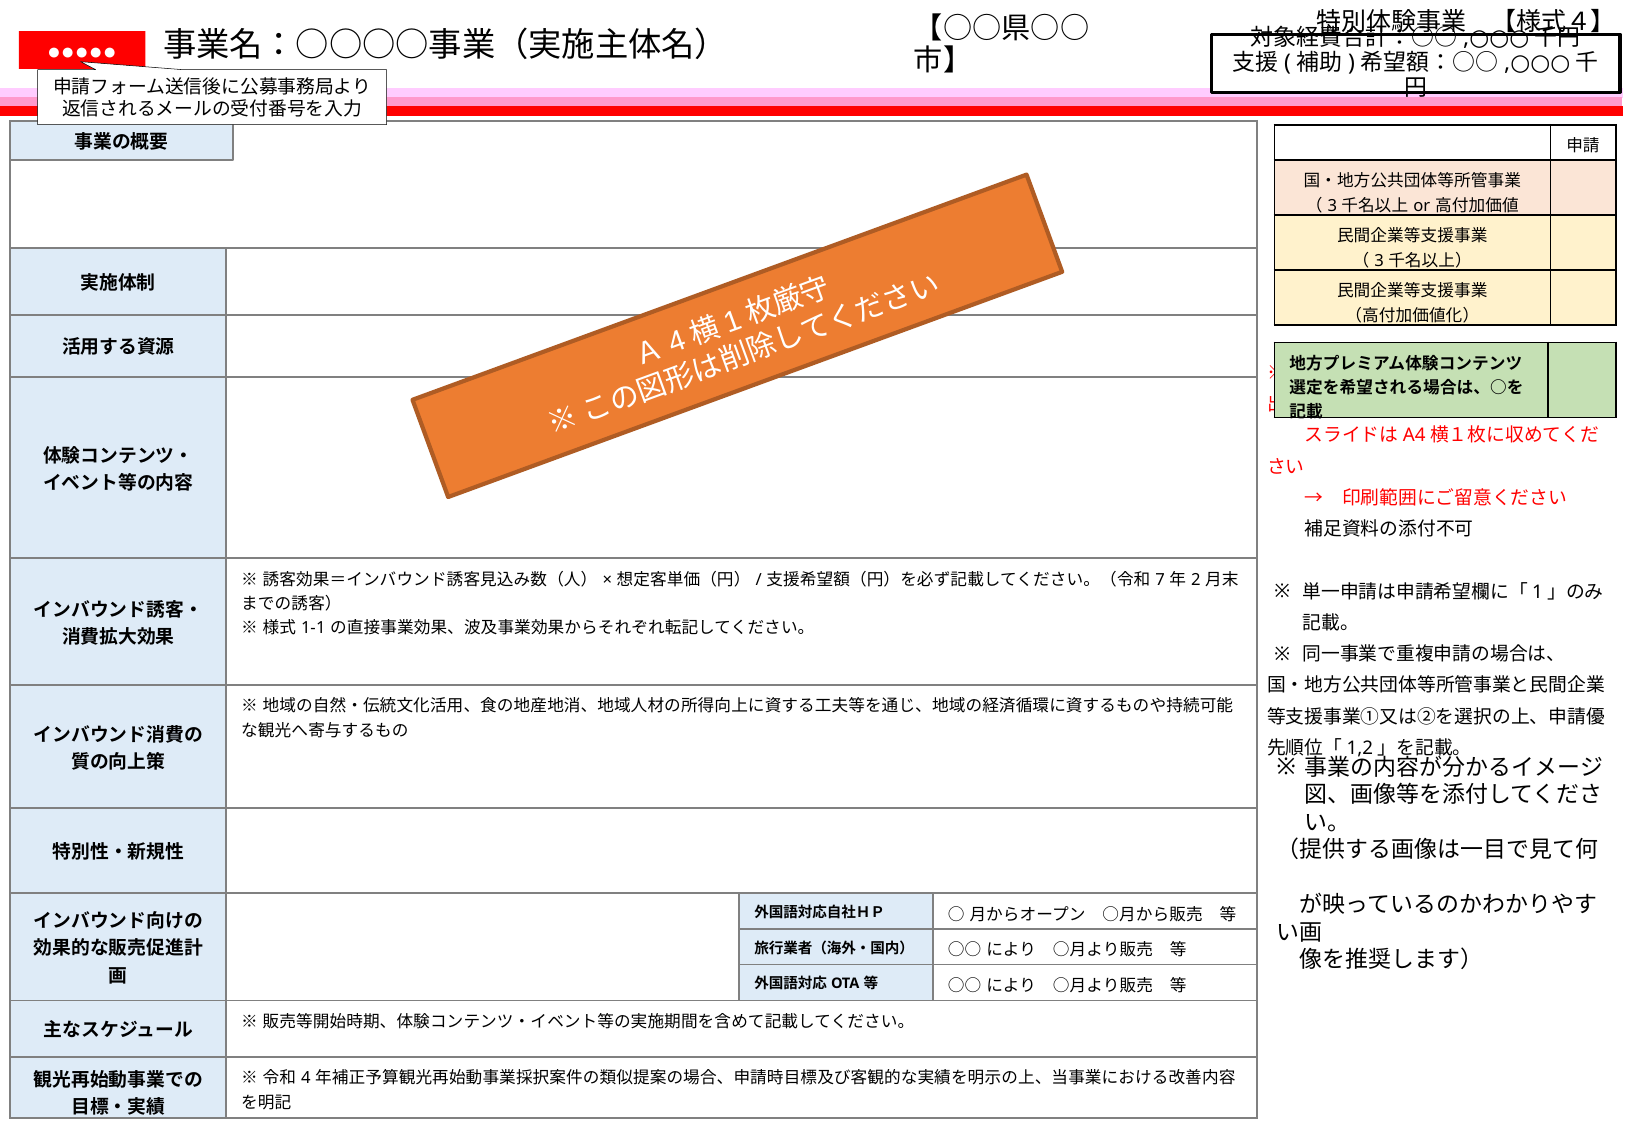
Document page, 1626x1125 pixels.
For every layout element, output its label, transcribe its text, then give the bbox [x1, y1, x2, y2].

text_box ●●●●● [17, 29, 147, 71]
text_box 【○○県○○市】 [898, 6, 1145, 85]
table_cell 民間企業等支援事業 （高付加価値化） [1275, 271, 1550, 324]
table_header 申請 [1551, 126, 1615, 159]
table_header [1549, 343, 1615, 417]
table_header [1275, 126, 1550, 159]
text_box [0, 92, 1623, 112]
text_box ※パワーポイントファイルのままで提出ください スライドはA4横１枚に収めてください → 印刷範囲にご留意ください 補足資料の添付不可 単一申請は申請希望欄に「1」のみ記載。 同一事業で重複申請の場合は、 国・地方公共団体等所管事業と民間企業等支援事業①又は②を選択の上、申請優先順位「1,2」を記載。 [1262, 344, 1622, 745]
text_box 事業の内容が分かるイメージ図、画像等を添付してください。 （提供する画像は一目で見て何 が映っているのかわかりやすい画 像を推奨します） [1262, 745, 1625, 980]
text_box 申請フォーム送信後に公募事務局より返信されるメールの受付番号を入力 [35, 59, 389, 90]
table_cell [1551, 271, 1615, 324]
text_box 対象経費合計：○○,○○○千円 支援(補助)希望額：○○,○○○千円 [1211, 34, 1620, 90]
table_cell [1551, 161, 1615, 214]
title 事業名：○○○○事業（実施主体名） [148, 6, 898, 85]
table_header 地方プレミアム体験コンテンツ選定を希望される場合は、○を記載 [1275, 343, 1547, 417]
text_box 特別体験事業 【様式４】 [1255, 0, 1625, 43]
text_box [9, 120, 1257, 1119]
table_cell [1551, 216, 1615, 269]
table_cell 国・地方公共団体等所管事業 （3千名以上or高付加価値化） [1275, 161, 1550, 214]
table_cell 民間企業等支援事業 （3千名以上） [1275, 216, 1550, 269]
